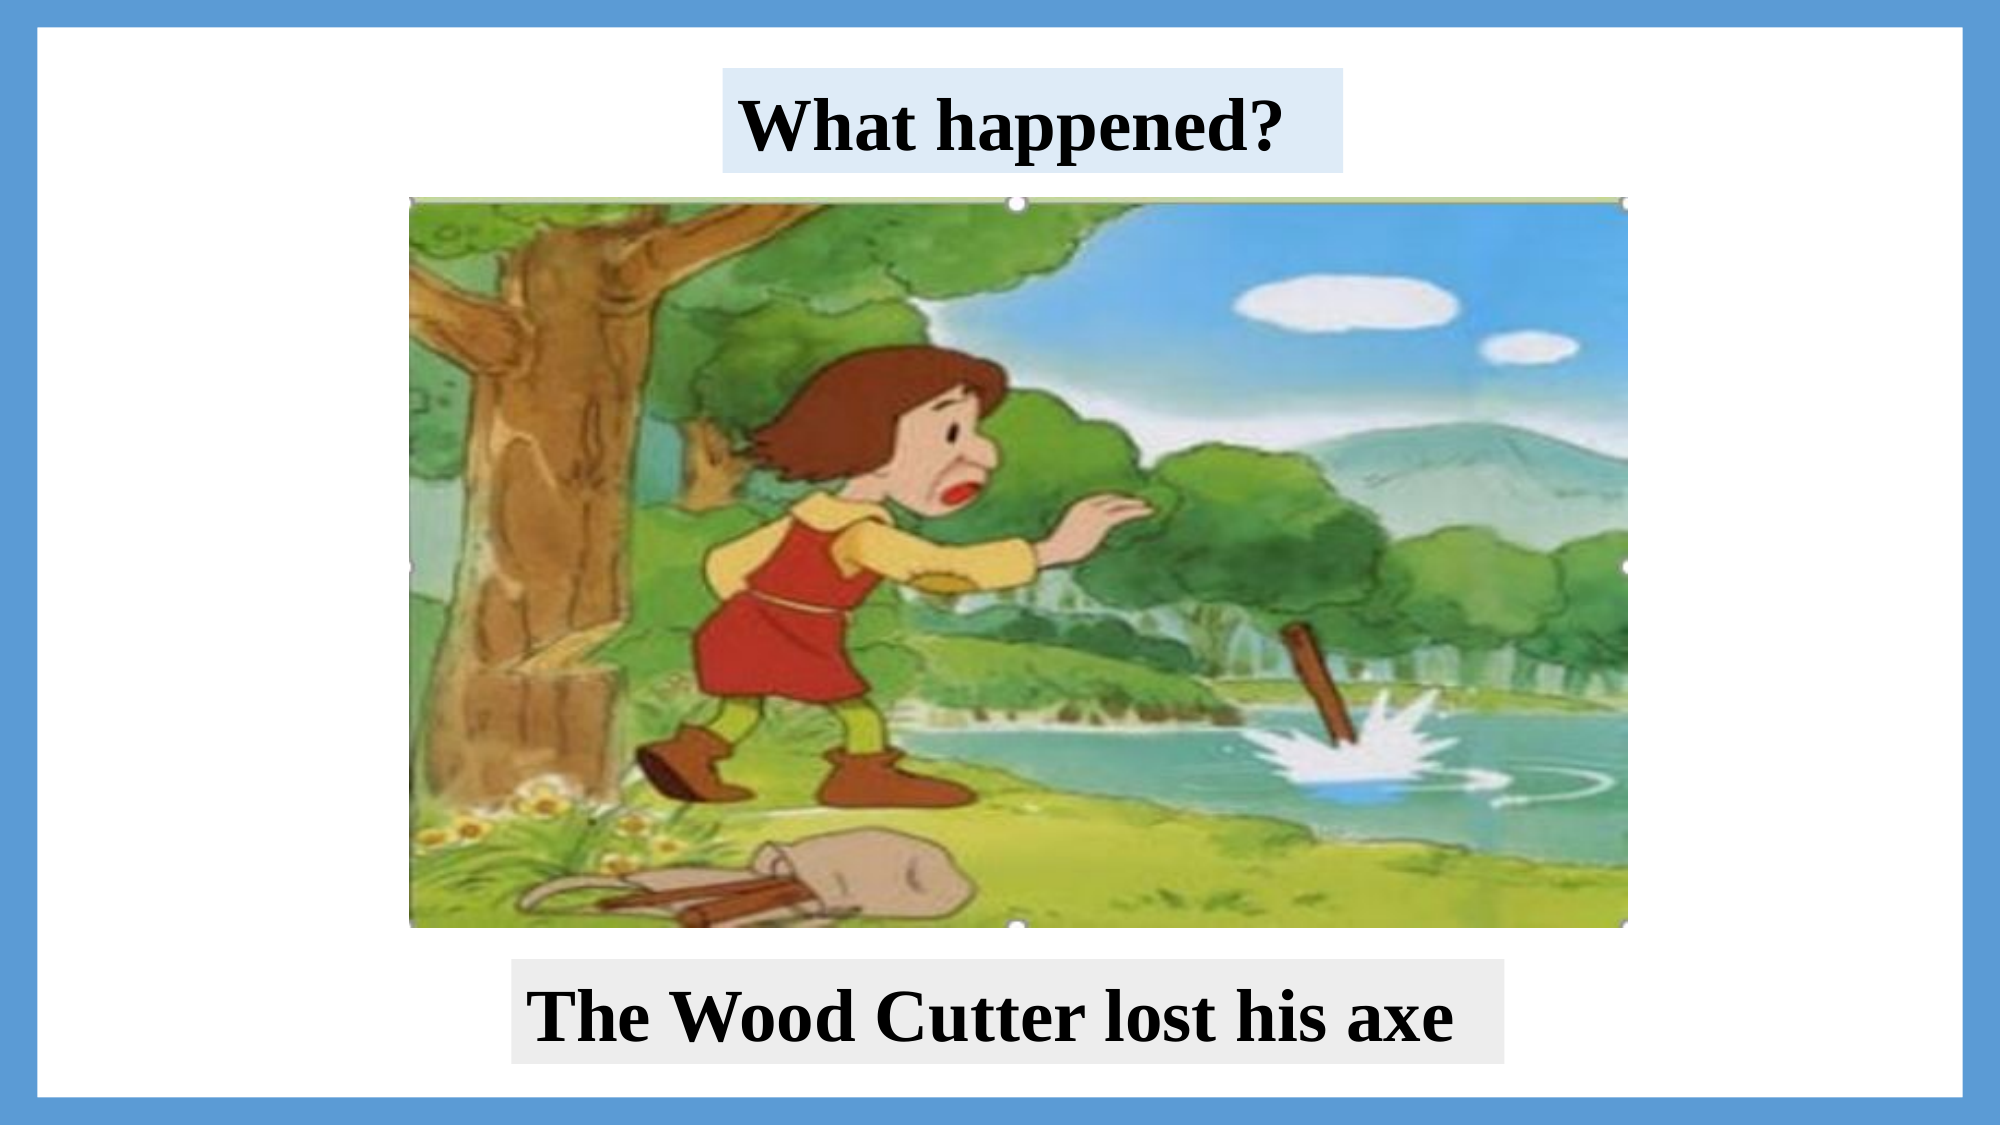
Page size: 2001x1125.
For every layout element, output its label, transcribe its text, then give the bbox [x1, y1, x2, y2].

text_box [0, 0, 2000, 1125]
picture [408, 197, 1628, 928]
text_box The Wood Cutter lost his axe [511, 959, 1505, 1064]
text_box What happened? [722, 68, 1344, 173]
